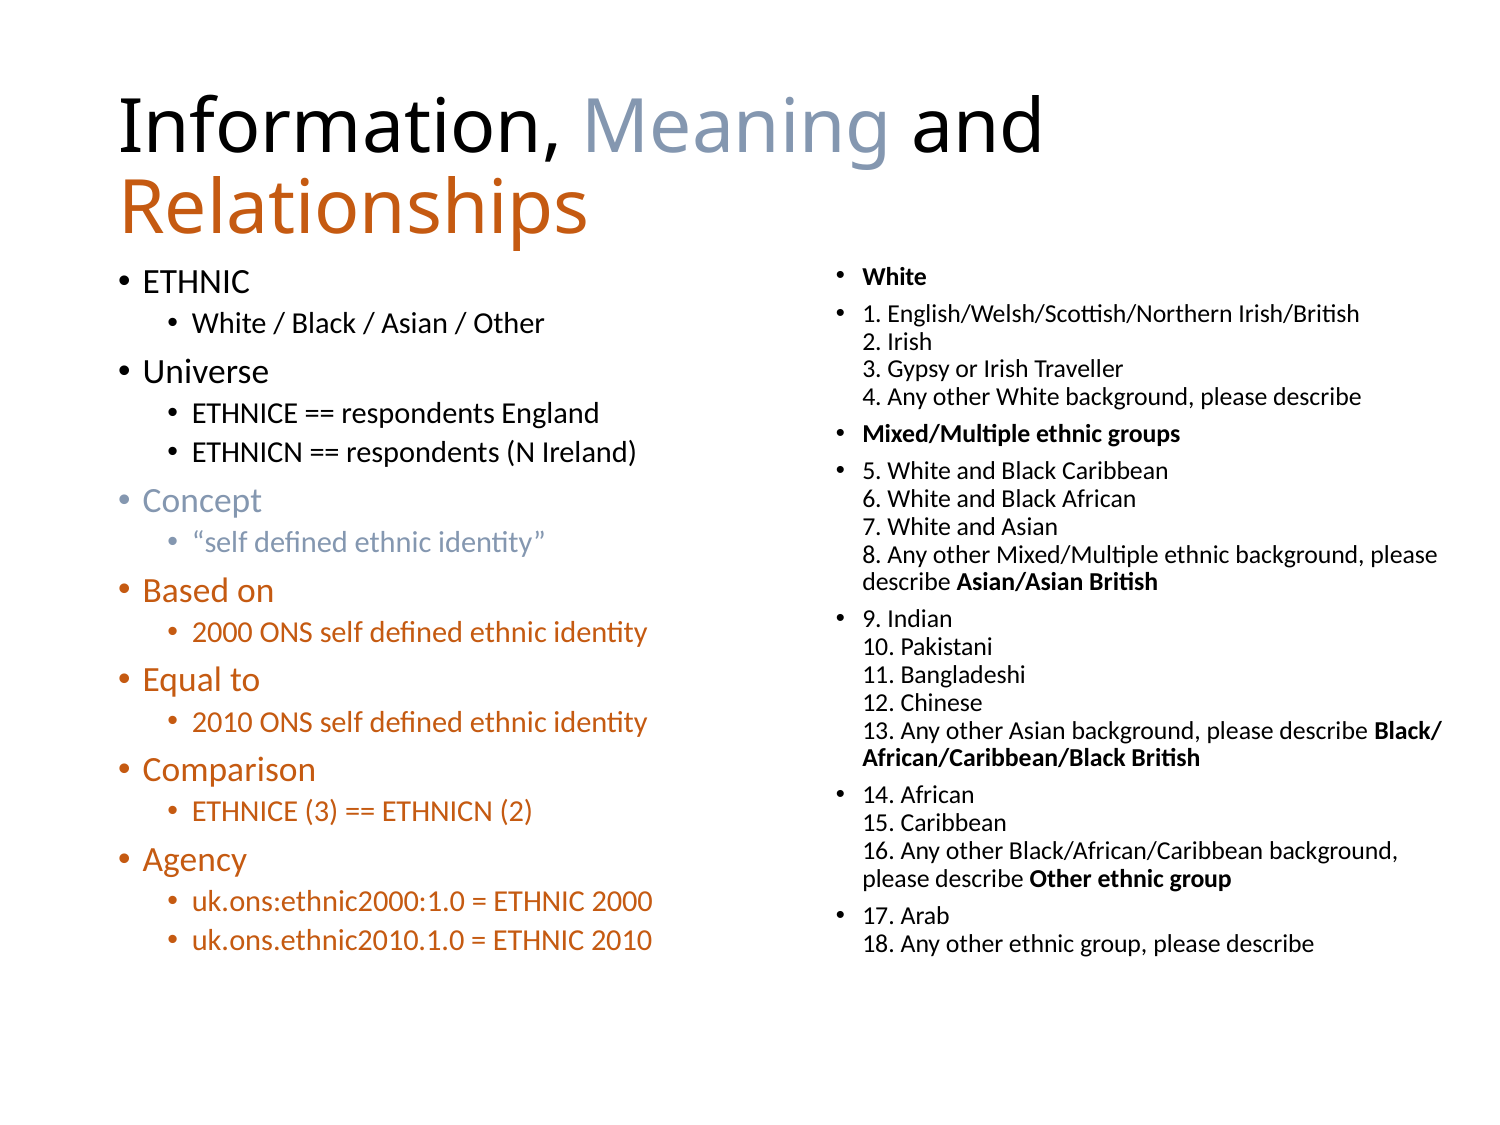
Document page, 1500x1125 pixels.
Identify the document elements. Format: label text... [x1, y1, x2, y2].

list White 1. English/Welsh/Scottish/Northern Irish/British 2. Irish 3. Gypsy or Irish Traveller 4. Any other White background, please describe Mixed/Multiple ethnic groups 5. White and Black Caribbean 6. White and Black African 7. White and Asian 8. Any other Mixed/Multiple ethnic background, please describe Asian/Asian British 9. Indian 10. Pakistani 11. Bangladeshi 12. Chinese 13. Any other Asian background, please describe Black/ African/Caribbean/Black British 14. African 15. Caribbean 16. Any other Black/African/Caribbean background, please describe Other ethnic group 17. Arab 18. Any other ethnic group, please describe [820, 255, 1459, 970]
title Information, Meaning and Relationships [103, 59, 1397, 255]
list ETHNIC White / Black / Asian / Other Universe ETHNICE == respondents England ETHNICN == respondents (N Ireland) Concept “self defined ethnic identity” Based on 2000 ONS self defined ethnic identity Equal to 2010 ONS self defined ethnic identity Comparison ETHNICE (3) == ETHNICN (2) Agency uk.ons:ethnic2000:1.0 = ETHNIC 2000 uk.ons.ethnic2010.1.0 = ETHNIC 2010 [103, 255, 820, 970]
